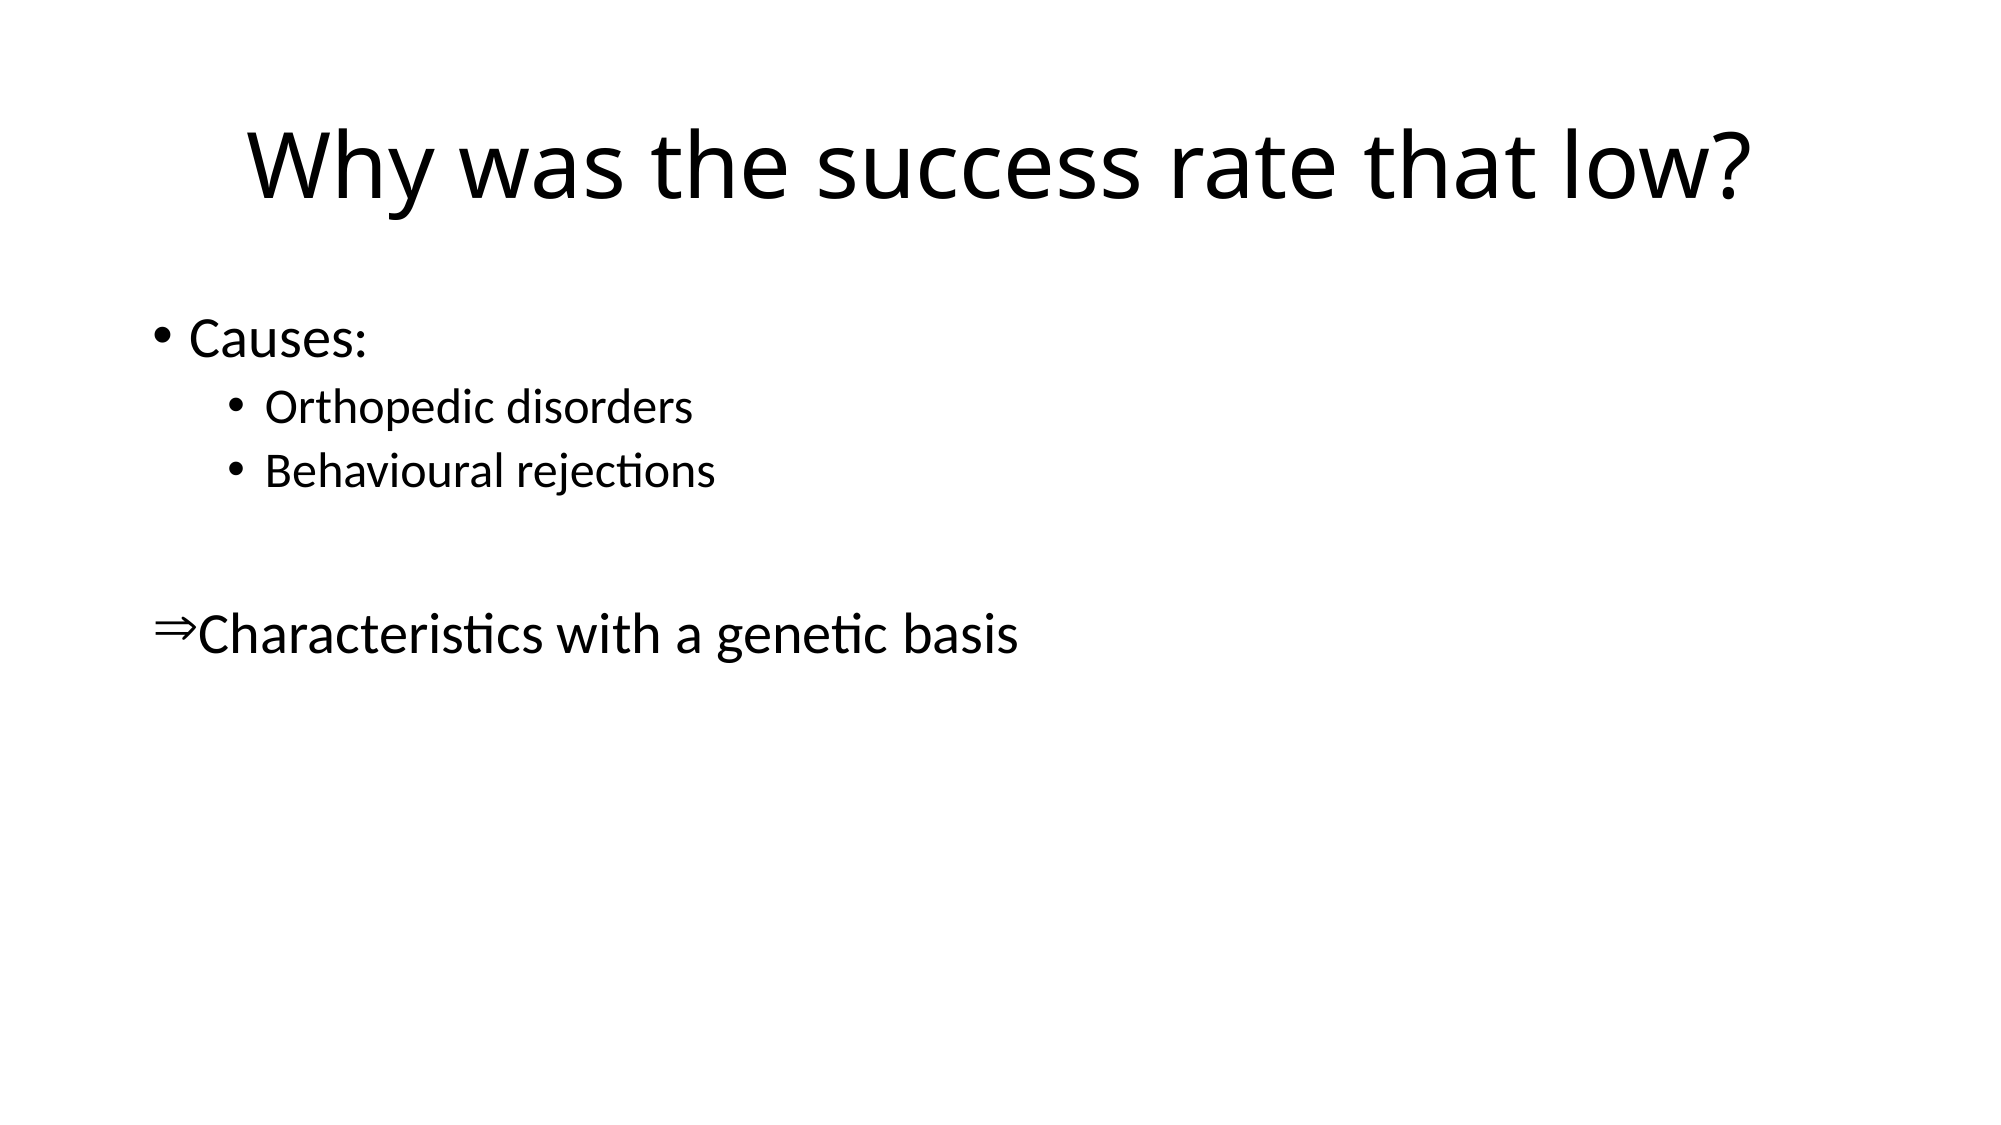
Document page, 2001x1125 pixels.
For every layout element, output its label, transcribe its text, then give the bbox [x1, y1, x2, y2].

title Why was the success rate that low? [137, 59, 1863, 278]
list Causes: Orthopedic disorders Behavioural rejections Characteristics with a genetic basis [137, 299, 1863, 1014]
